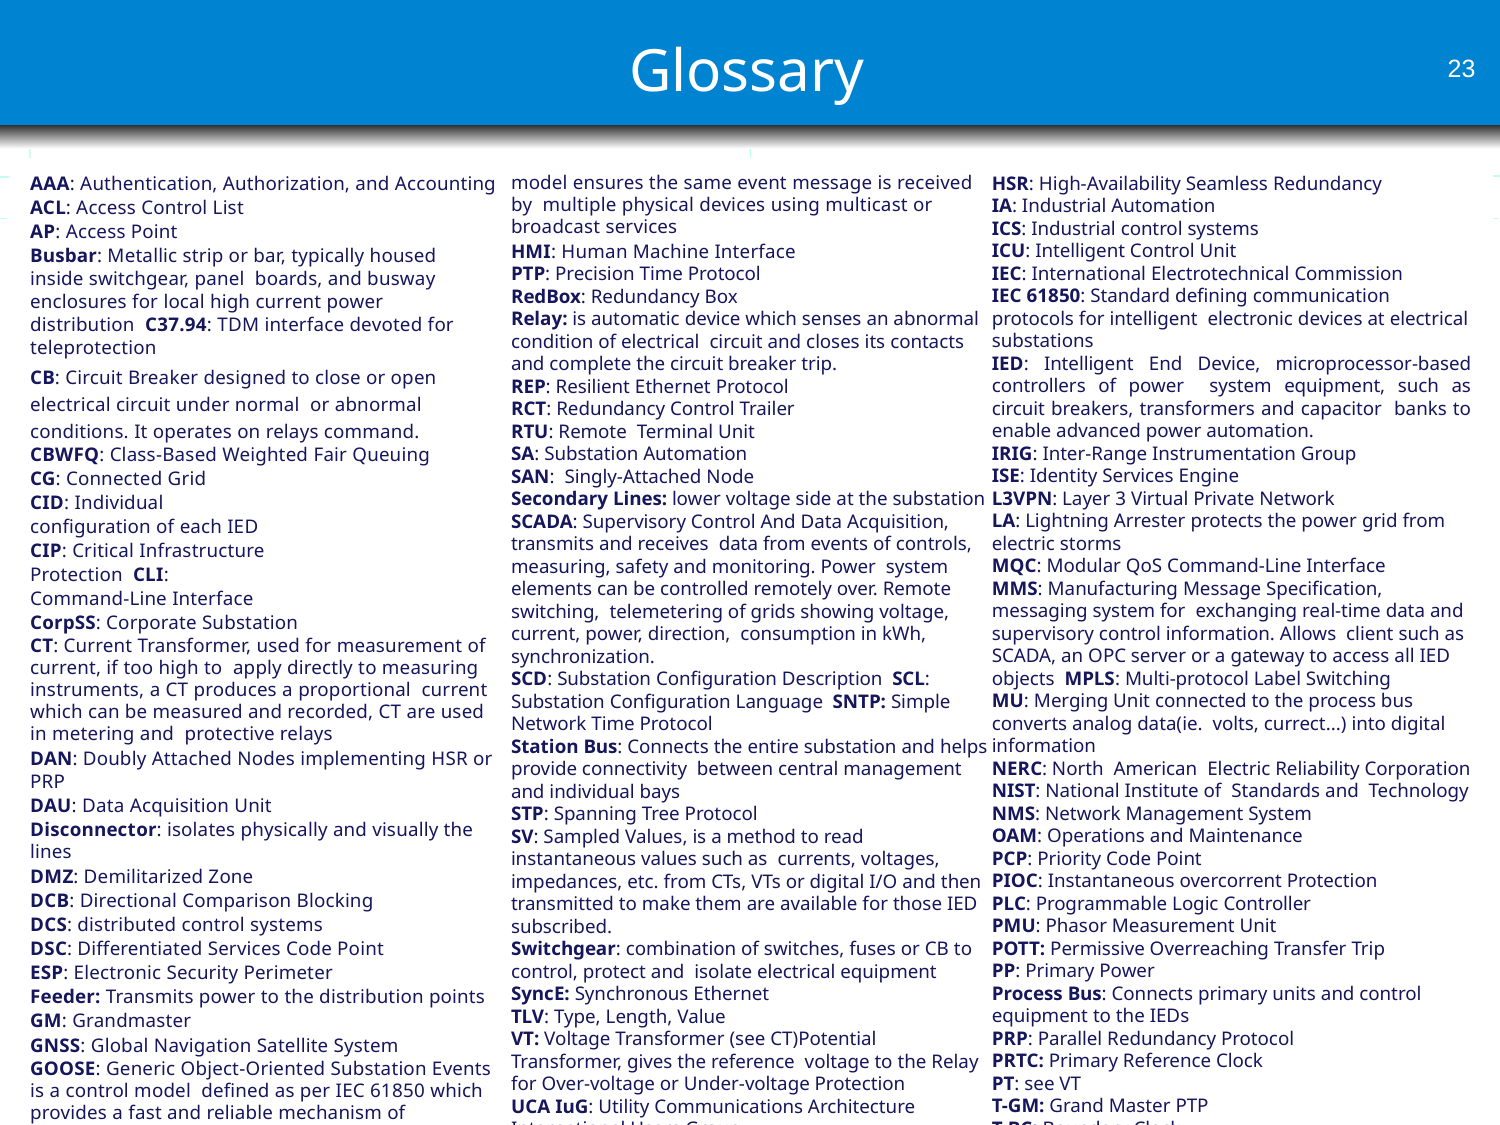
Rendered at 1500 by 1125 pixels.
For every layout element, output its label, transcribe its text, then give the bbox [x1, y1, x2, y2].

text_box AAA: Authentication, Authorization, and Accounting ACL: Access Control List AP: Access Point Busbar: Metallic strip or bar, typically housed inside switchgear, panel boards, and busway enclosures for local high current power distribution C37.94: TDM interface devoted for teleprotection CB: Circuit Breaker designed to close or open electrical circuit under normal or abnormal conditions. It operates on relays command. CBWFQ: Class-Based Weighted Fair Queuing CG: Connected Grid CID: Individual configuration of each IED CIP: Critical Infrastructure Protection CLI: Command-Line Interface CorpSS: Corporate Substation CT: Current Transformer, used for measurement of current, if too high to apply directly to measuring instruments, a CT produces a proportional current which can be measured and recorded, CT are used in metering and protective relays DAN: Doubly Attached Nodes implementing HSR or PRP DAU: Data Acquisition Unit Disconnector: isolates physically and visually the lines DMZ: Demilitarized Zone DCB: Directional Comparison Blocking DCS: distributed control systems DSC: Differentiated Services Code Point ESP: Electronic Security Perimeter Feeder: Transmits power to the distribution points GM: Grandmaster GNSS: Global Navigation Satellite System GOOSE: Generic Object-Oriented Substation Events is a control model defined as per IEC 61850 which provides a fast and reliable mechanism of transferring event data over entire electrical substation networks. When implemented, this model ensures the same event message is received by multiple physical devices using multicast or broadcast services HMI: Human Machine Interface PTP: Precision Time Protocol RedBox: Redundancy Box Relay: is automatic device which senses an abnormal condition of electrical circuit and closes its contacts and complete the circuit breaker trip. REP: Resilient Ethernet Protocol RCT: Redundancy Control Trailer RTU: Remote Terminal Unit SA: Substation Automation SAN: Singly-Attached Node Secondary Lines: lower voltage side at the substation SCADA: Supervisory Control And Data Acquisition, transmits and receives data from events of controls, measuring, safety and monitoring. Power system elements can be controlled remotely over. Remote switching, telemetering of grids showing voltage, current, power, direction, consumption in kWh, synchronization. SCD: Substation Configuration Description SCL: Substation Configuration Language SNTP: Simple Network Time Protocol Station Bus: Connects the entire substation and helps provide connectivity between central management and individual bays STP: Spanning Tree Protocol SV: Sampled Values, is a method to read instantaneous values such as currents, voltages, impedances, etc. from CTs, VTs or digital I/O and then transmitted to make them are available for those IED subscribed. Switchgear: combination of switches, fuses or CB to control, protect and isolate electrical equipment SyncE: Synchronous Ethernet TLV: Type, Length, Value VT: Voltage Transformer (see CT)Potential Transformer, gives the reference voltage to the Relay for Over-voltage or Under-voltage Protection UCA IuG: Utility Communications Architecture International Users Group VDAN: Virtual D HQoS: Hierarchical Quality of Service HSR: High-Availability Seamless Redundancy IA: Industrial Automation ICS: Industrial control systems ICU: Intelligent Control Unit IEC: International Electrotechnical Commission IEC 61850: Standard defining communication protocols for intelligent electronic devices at electrical substations IED: Intelligent End Device, microprocessor-based controllers of power system equipment, such as circuit breakers, transformers and capacitor banks to enable advanced power automation. IRIG: Inter-Range Instrumentation Group ISE: Identity Services Engine L3VPN: Layer 3 Virtual Private Network LA: Lightning Arrester protects the power grid from electric storms MQC: Modular QoS Command-Line Interface MMS: Manufacturing Message Specification, messaging system for exchanging real-time data and supervisory control information. Allows client such as SCADA, an OPC server or a gateway to access all IED objects MPLS: Multi-protocol Label Switching MU: Merging Unit connected to the process bus converts analog data(ie. volts, currect...) into digital information NERC: North American Electric Reliability Corporation NIST: National Institute of Standards and Technology NMS: Network Management System OAM: Operations and Maintenance PCP: Priority Code Point PIOC: Instantaneous overcorrent Protection PLC: Programmable Logic Controller PMU: Phasor Measurement Unit POTT: Permissive Overreaching Transfer Trip PP: Primary Power Process Bus: Connects primary units and control equipment to the IEDs PRP: Parallel Redundancy Protocol PRTC: Primary Reference Clock PT: see VT T-GM: Grand Master PTP T-BC: Boundary Clock T-TSC: Slave Clock [28, 167, 1471, 1125]
title Glossary [0, 0, 1500, 138]
